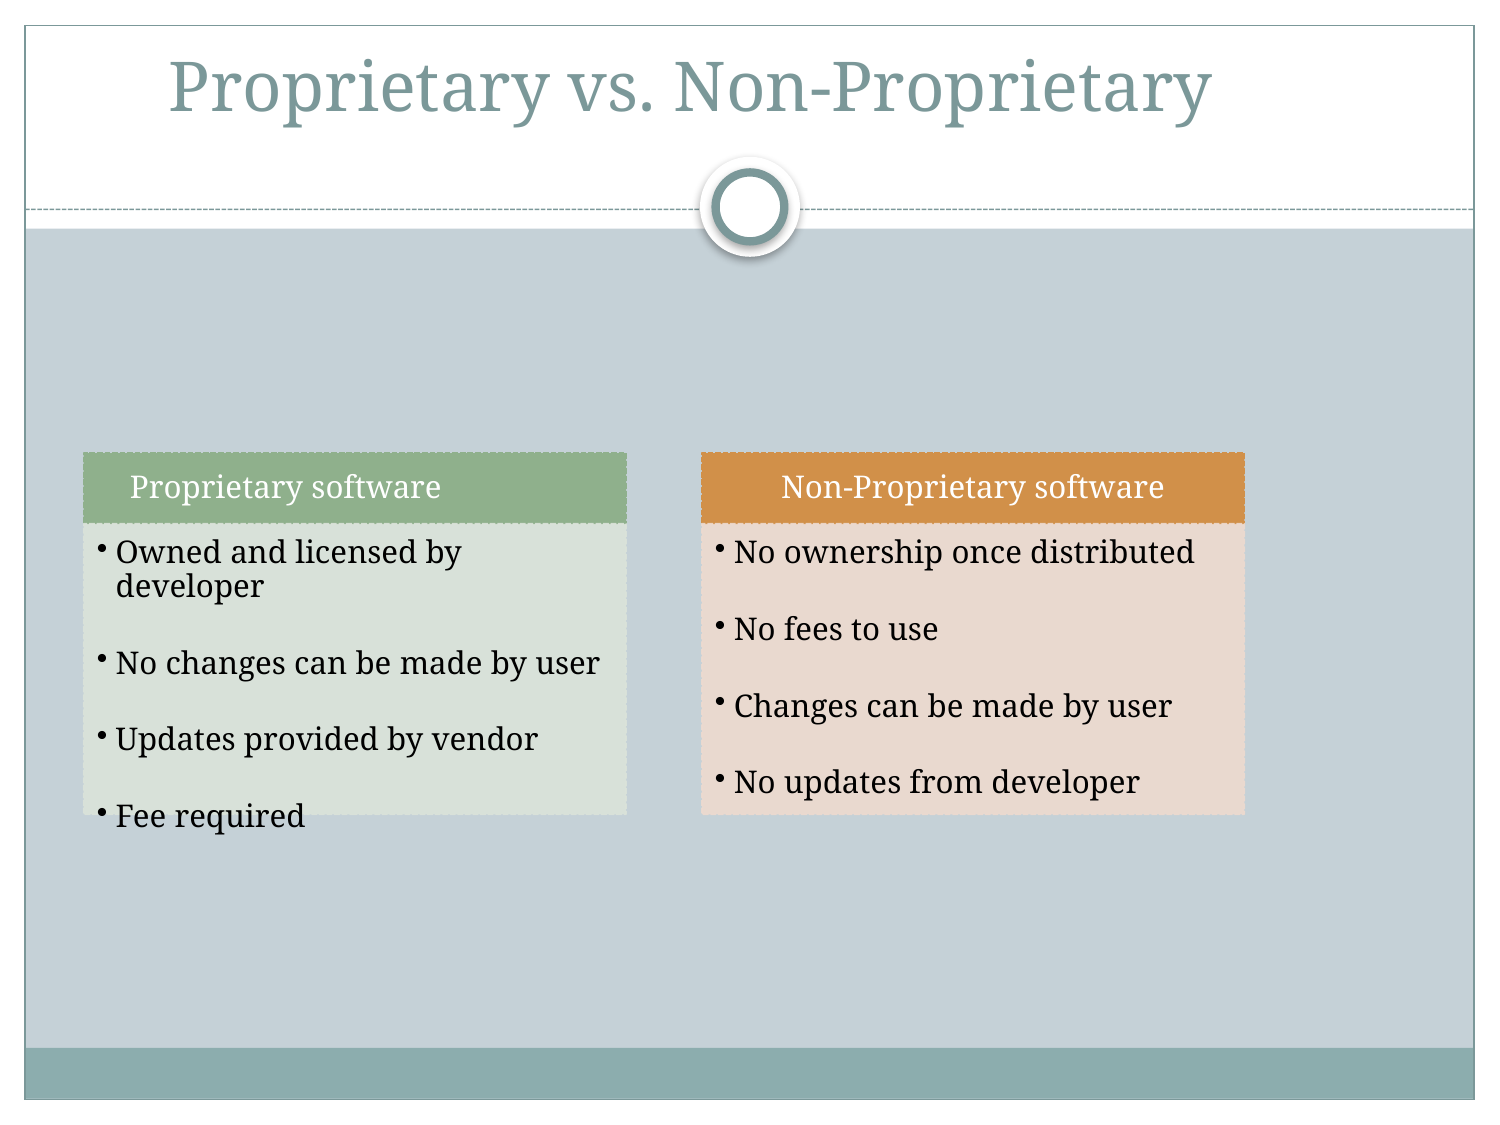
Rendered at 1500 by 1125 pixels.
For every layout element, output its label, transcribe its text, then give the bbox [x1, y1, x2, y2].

title Proprietary vs. Non-Proprietary [99, 0, 1283, 133]
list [83, 438, 1245, 829]
